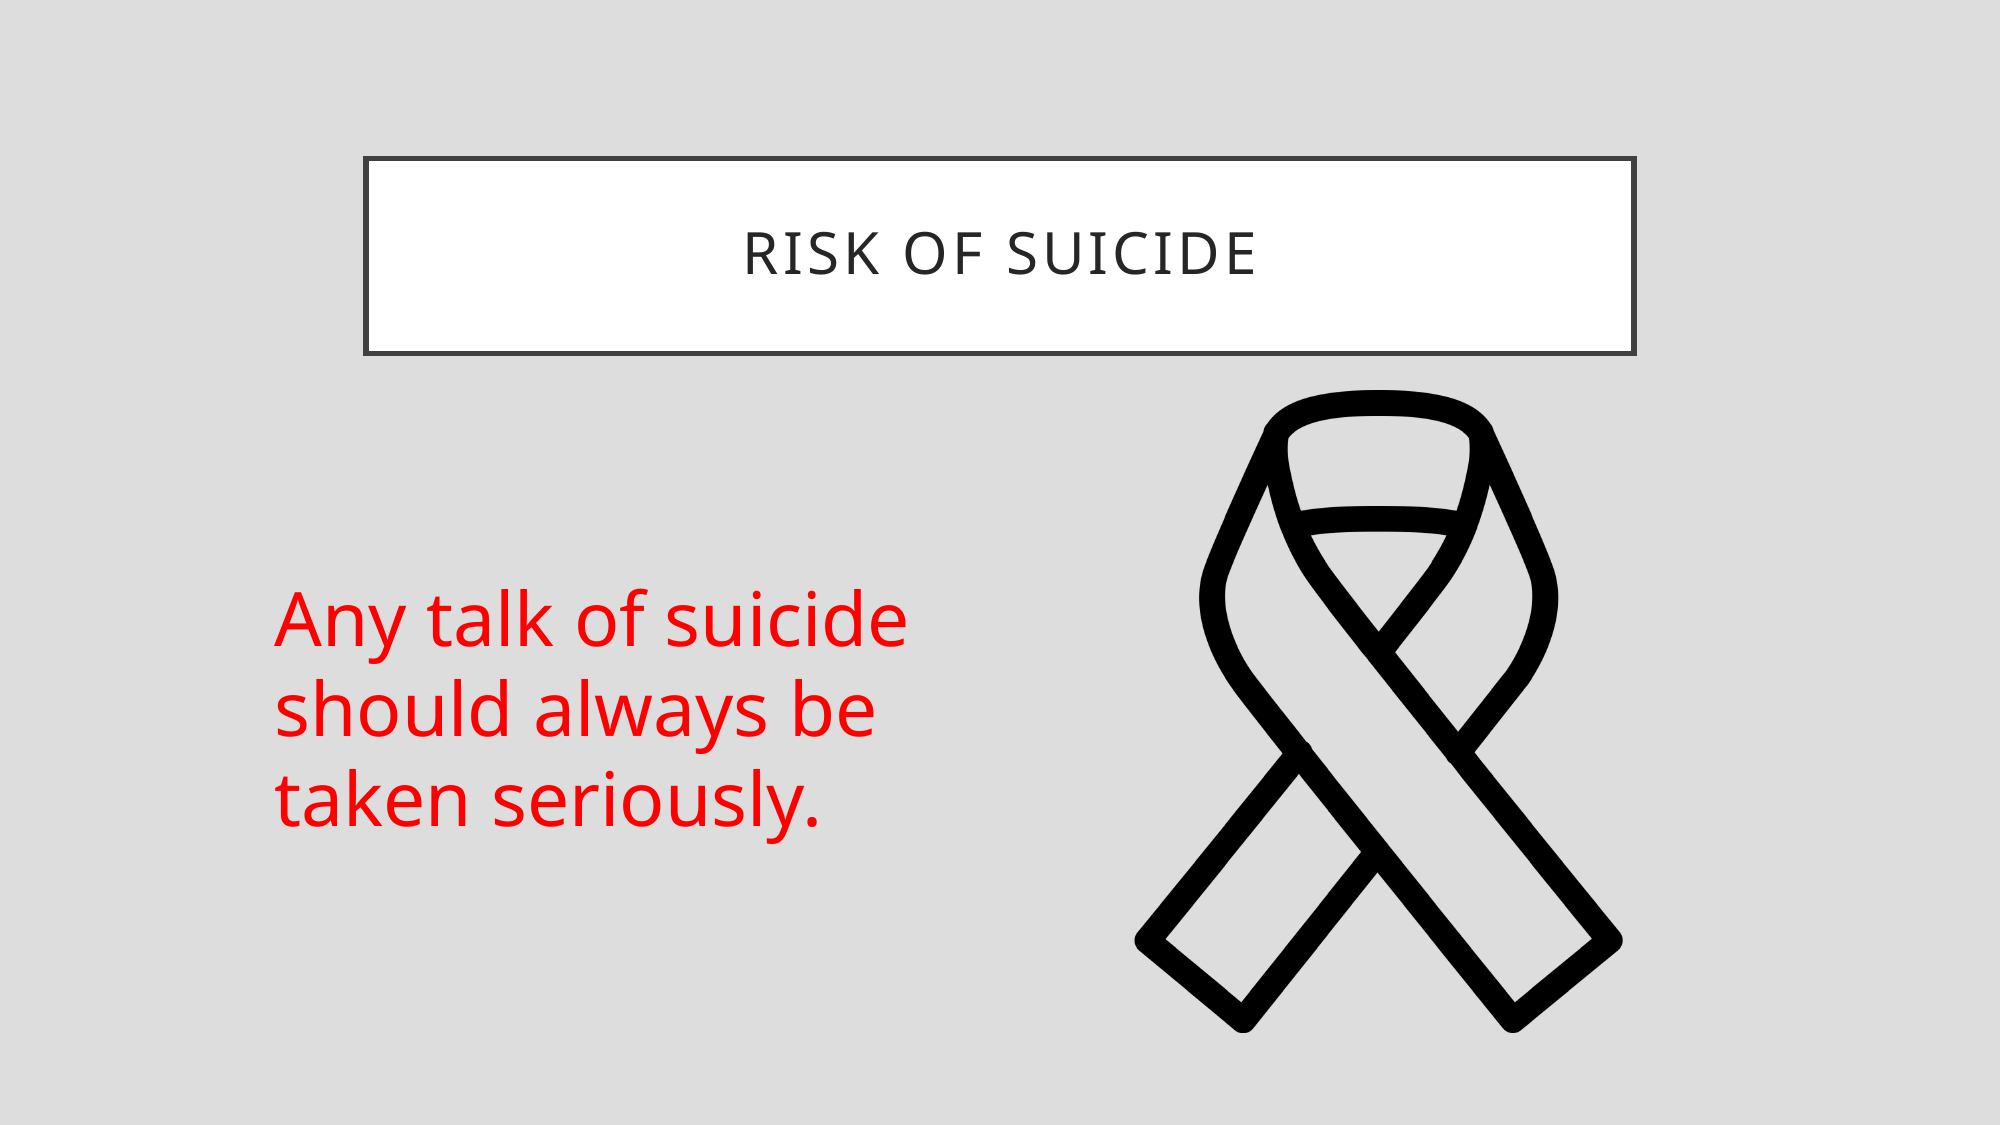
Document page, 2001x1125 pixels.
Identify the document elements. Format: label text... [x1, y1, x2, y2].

title Risk of suicide [363, 156, 1637, 356]
picture [1123, 390, 1634, 1033]
list Any talk of suicide should always be taken seriously. [259, 432, 961, 942]
